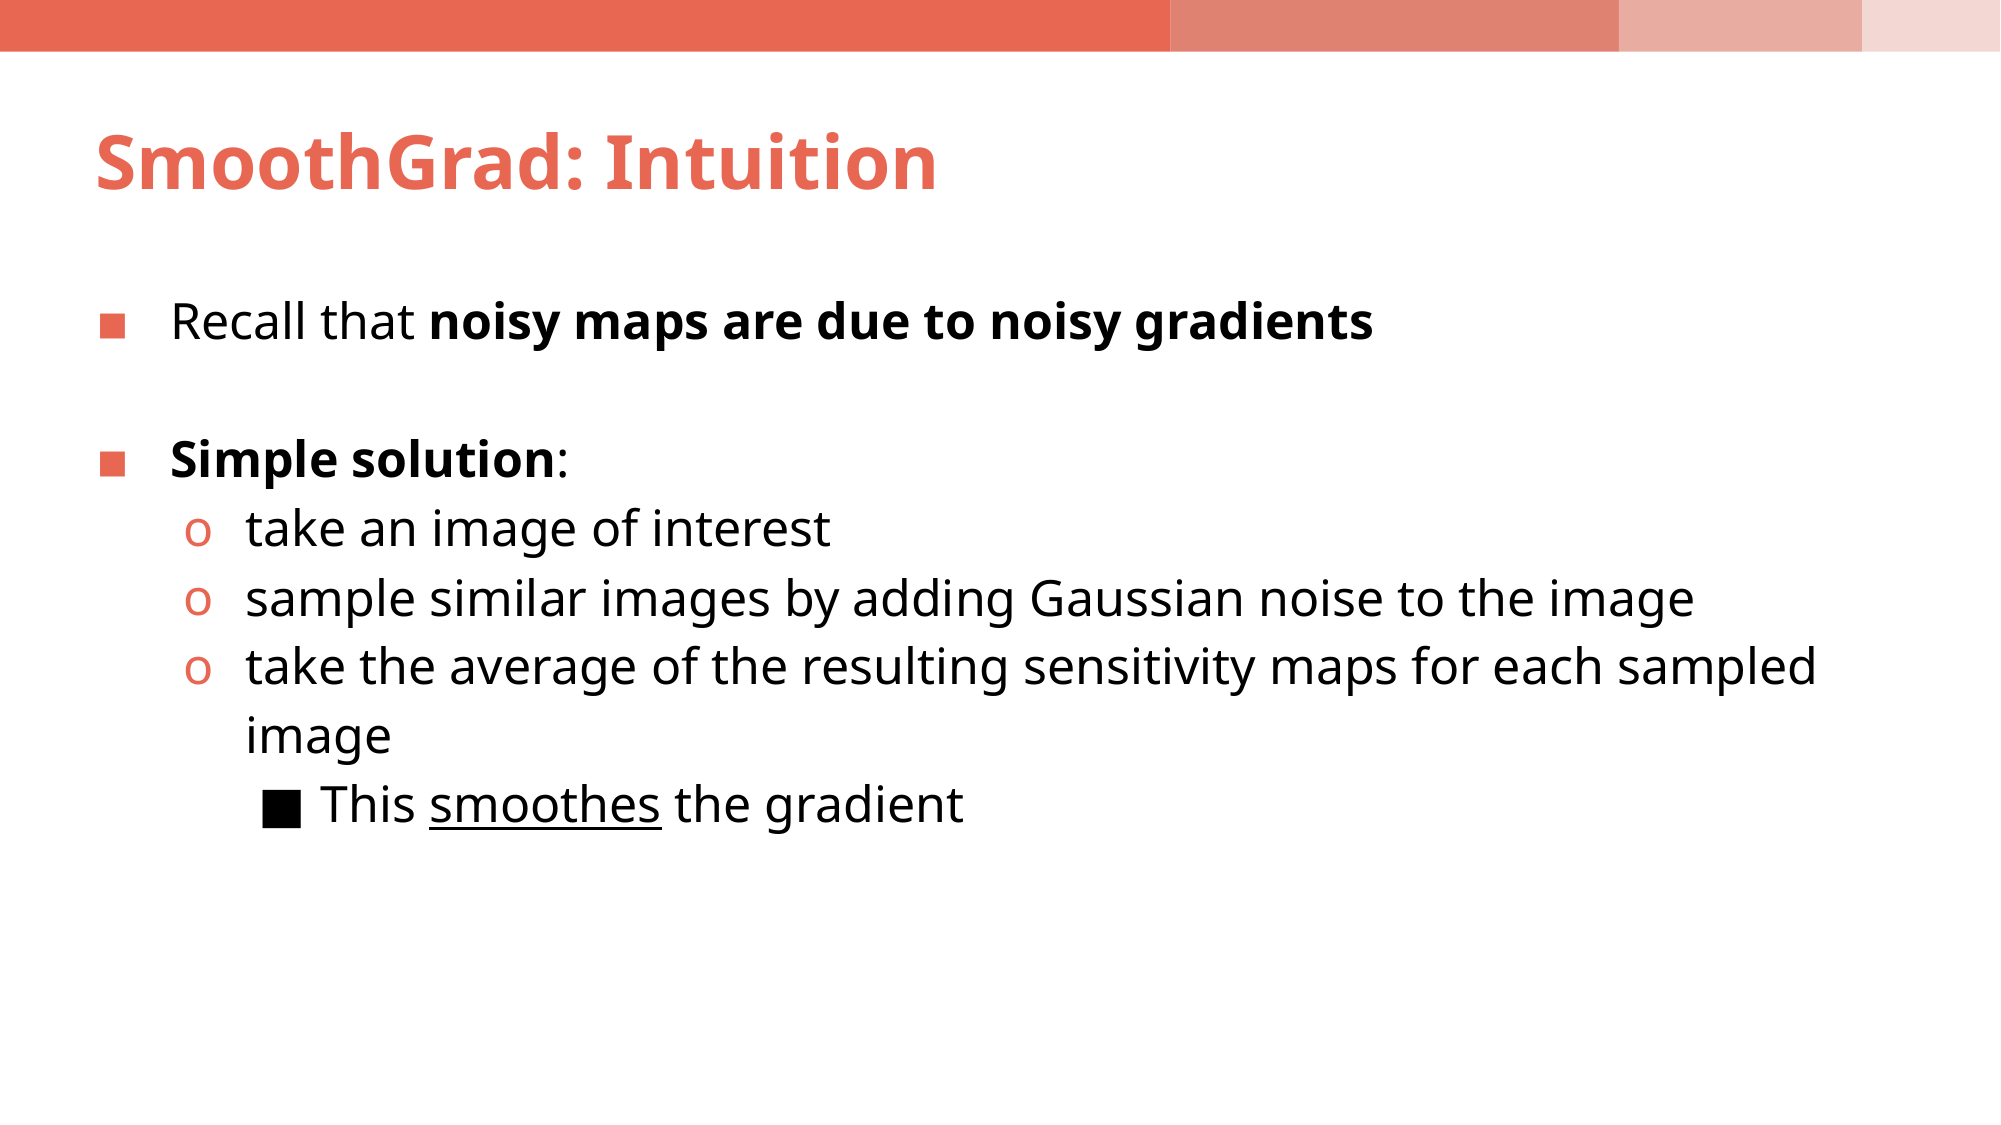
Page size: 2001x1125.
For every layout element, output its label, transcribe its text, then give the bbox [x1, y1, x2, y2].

text_box SmoothGrad: Intuition [80, 107, 1903, 219]
text_box [0, 0, 1170, 52]
text_box Recall that noisy maps are due to noisy gradients Simple solution: take an image of interest sample similar images by adding Gaussian noise to the image take the average of the resulting sensitivity maps for each sampled image This smoothes the gradient [80, 273, 1903, 1048]
text_box [1862, 0, 2000, 52]
text_box [1170, 0, 1618, 52]
text_box [1618, 0, 1862, 52]
